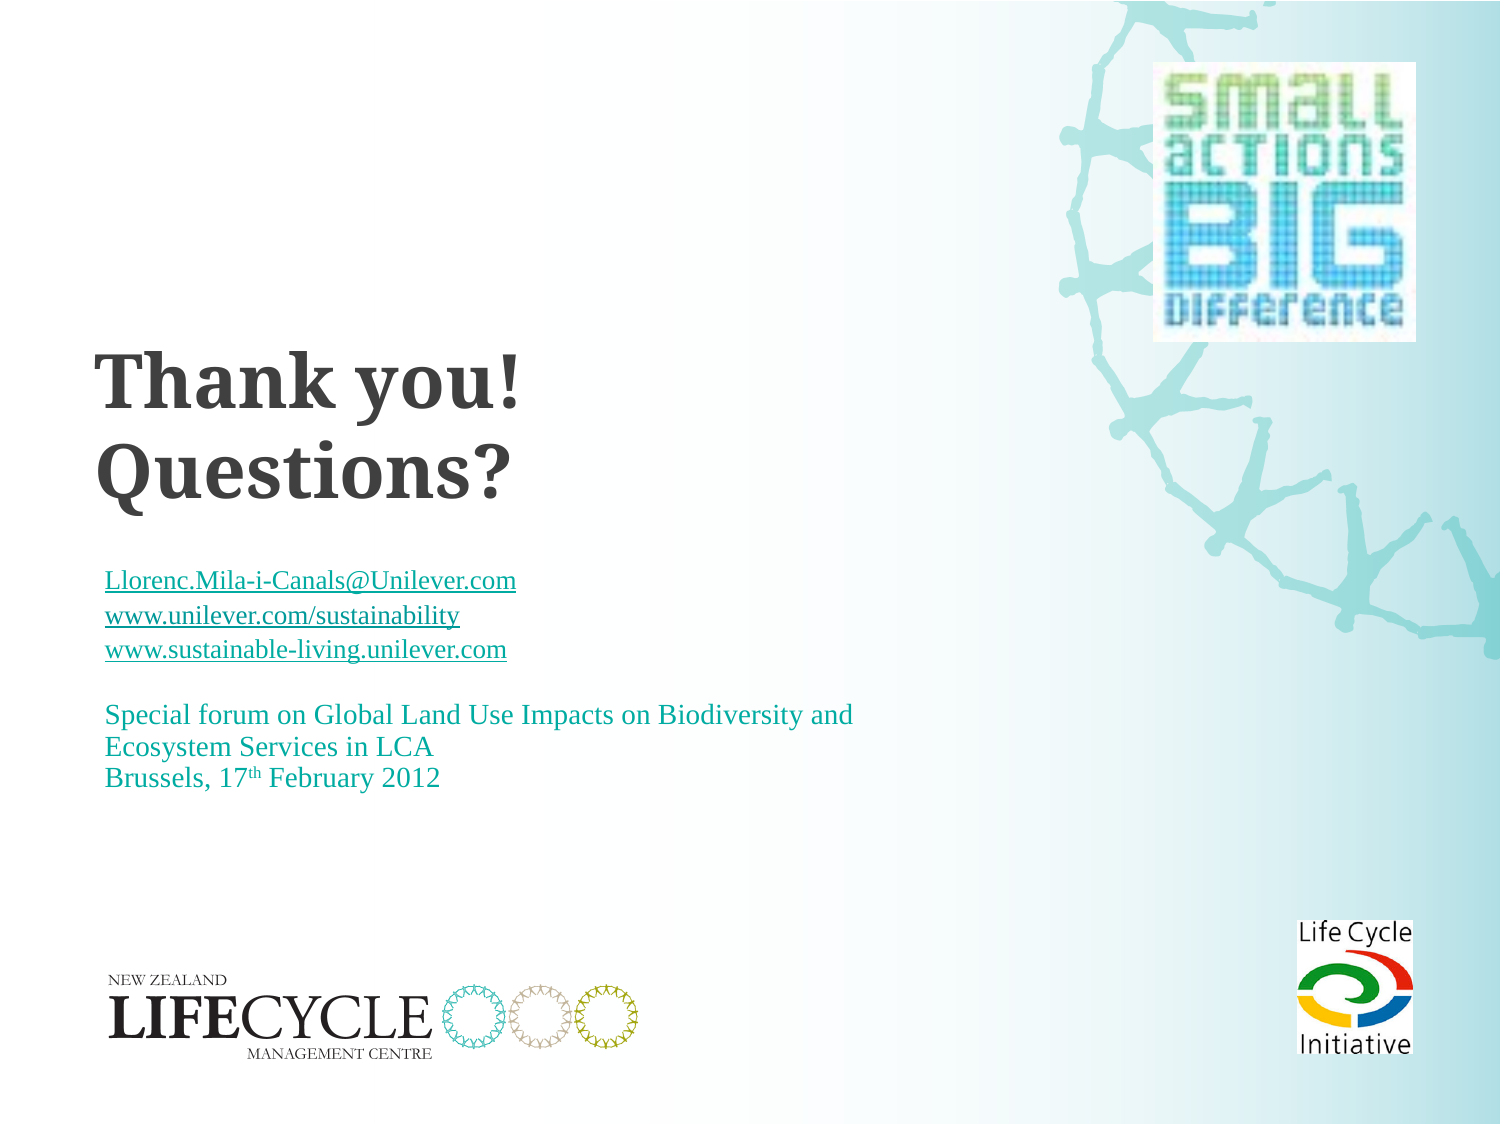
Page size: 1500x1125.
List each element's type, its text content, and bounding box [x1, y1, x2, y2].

subtitle Llorenc.Mila-i-Canals@Unilever.com www.unilever.com/sustainability www.sustainable-living.unilever.com Special forum on Global Land Use Impacts on Biodiversity and Ecosystem Services in LCA Brussels, 17th February 2012 [74, 536, 1413, 800]
picture [0, 1, 1500, 1124]
title Thank you! Questions? [79, 175, 1115, 536]
